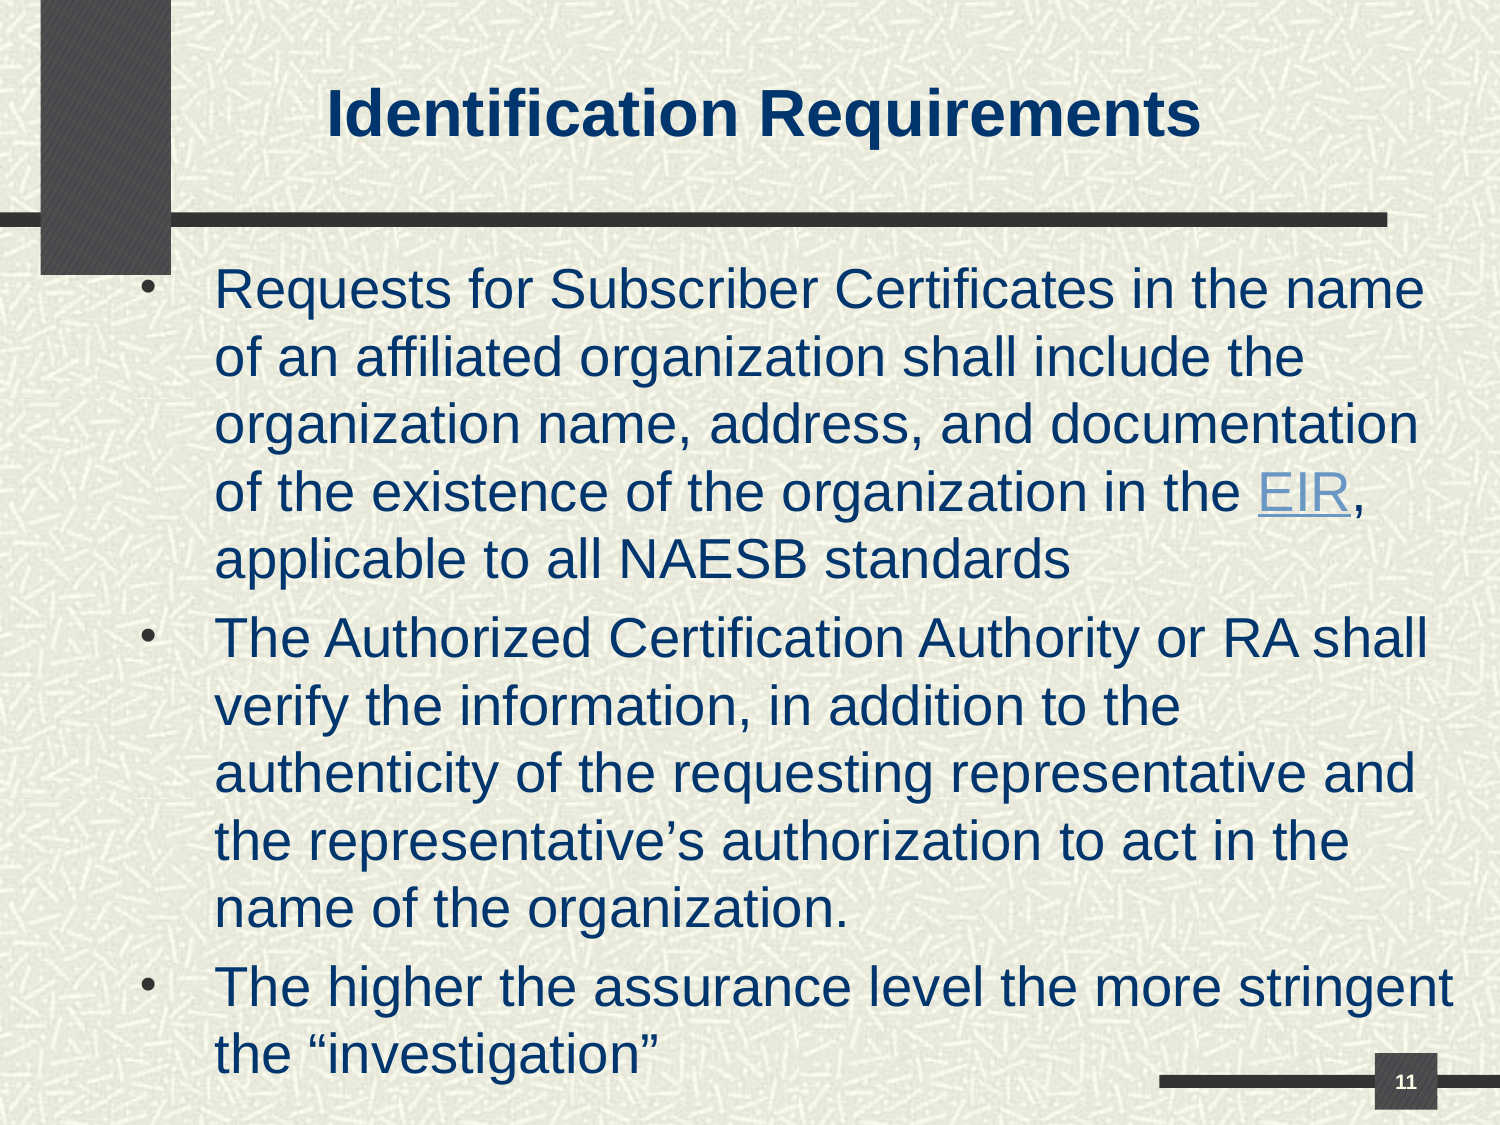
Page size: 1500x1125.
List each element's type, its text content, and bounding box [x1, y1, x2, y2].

picture [0, 0, 40, 212]
picture [0, 0, 1500, 1125]
text_box Identification Requirements [187, 62, 1343, 175]
slide_number 11 [1374, 1053, 1438, 1110]
list Requests for Subscriber Certificates in the name of an affiliated organization shall include the organization name, address, and documentation of the existence of the organization in the EIR, applicable to all NAESB standards The Authorized Certification Authority or RA shall verify the information, in addition to the authenticity of the requesting representative and the representative’s authorization to act in the name of the organization. The higher the assurance level the more stringent the “investigation” [125, 245, 1475, 988]
